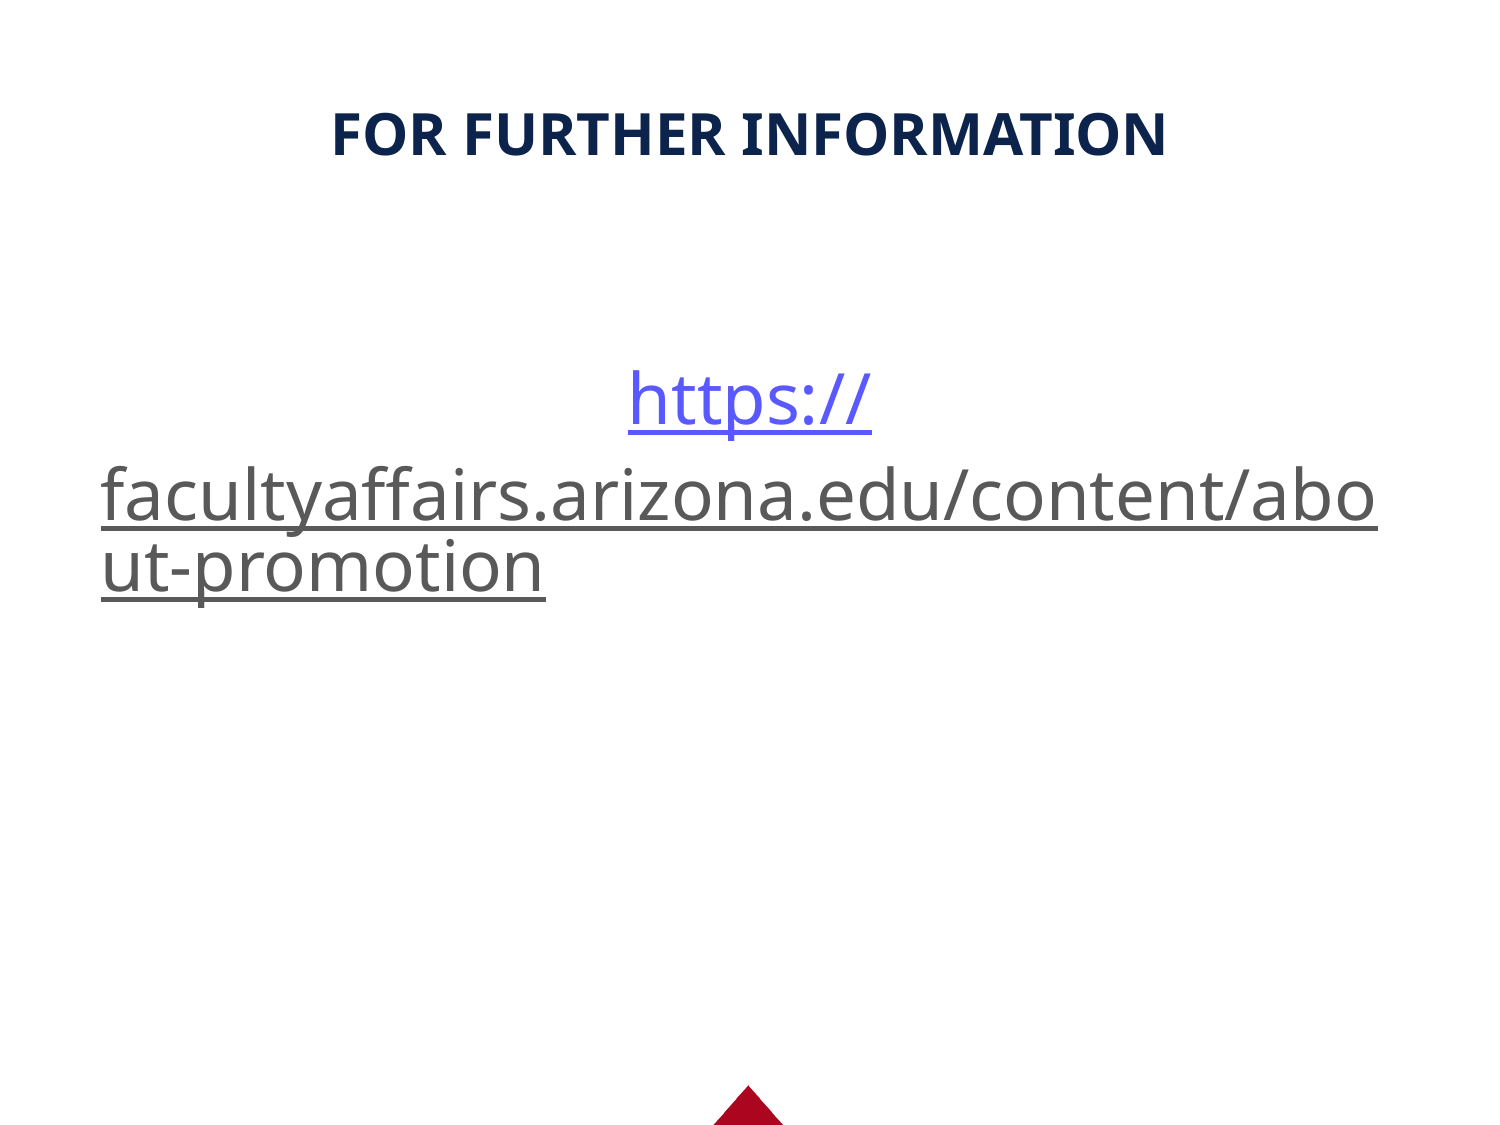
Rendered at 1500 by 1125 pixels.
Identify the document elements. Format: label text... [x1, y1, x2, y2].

title FOR FURTHER INFORMATION [112, 42, 1388, 224]
picture [712, 1085, 784, 1125]
list https://facultyaffairs.arizona.edu/content/about-promotion [85, 345, 1414, 579]
